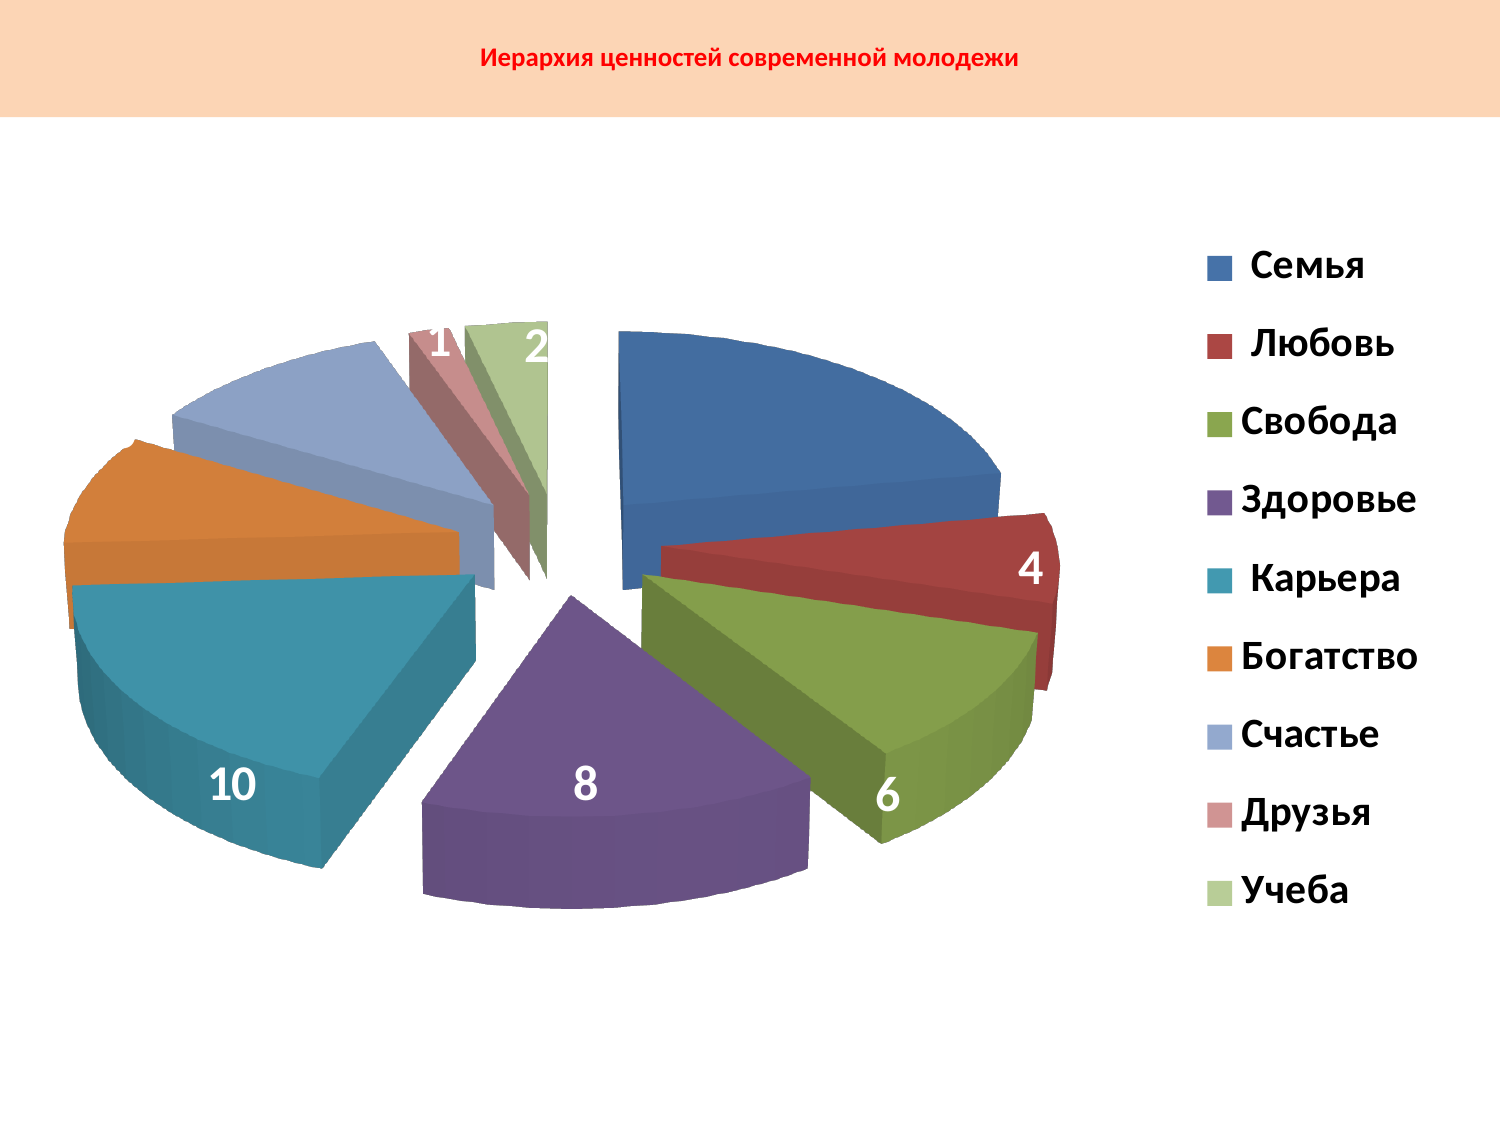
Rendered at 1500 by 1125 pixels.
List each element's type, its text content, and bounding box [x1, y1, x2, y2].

chart [0, 163, 1477, 1044]
title Иерархия ценностей современной молодежи [0, 0, 1500, 118]
